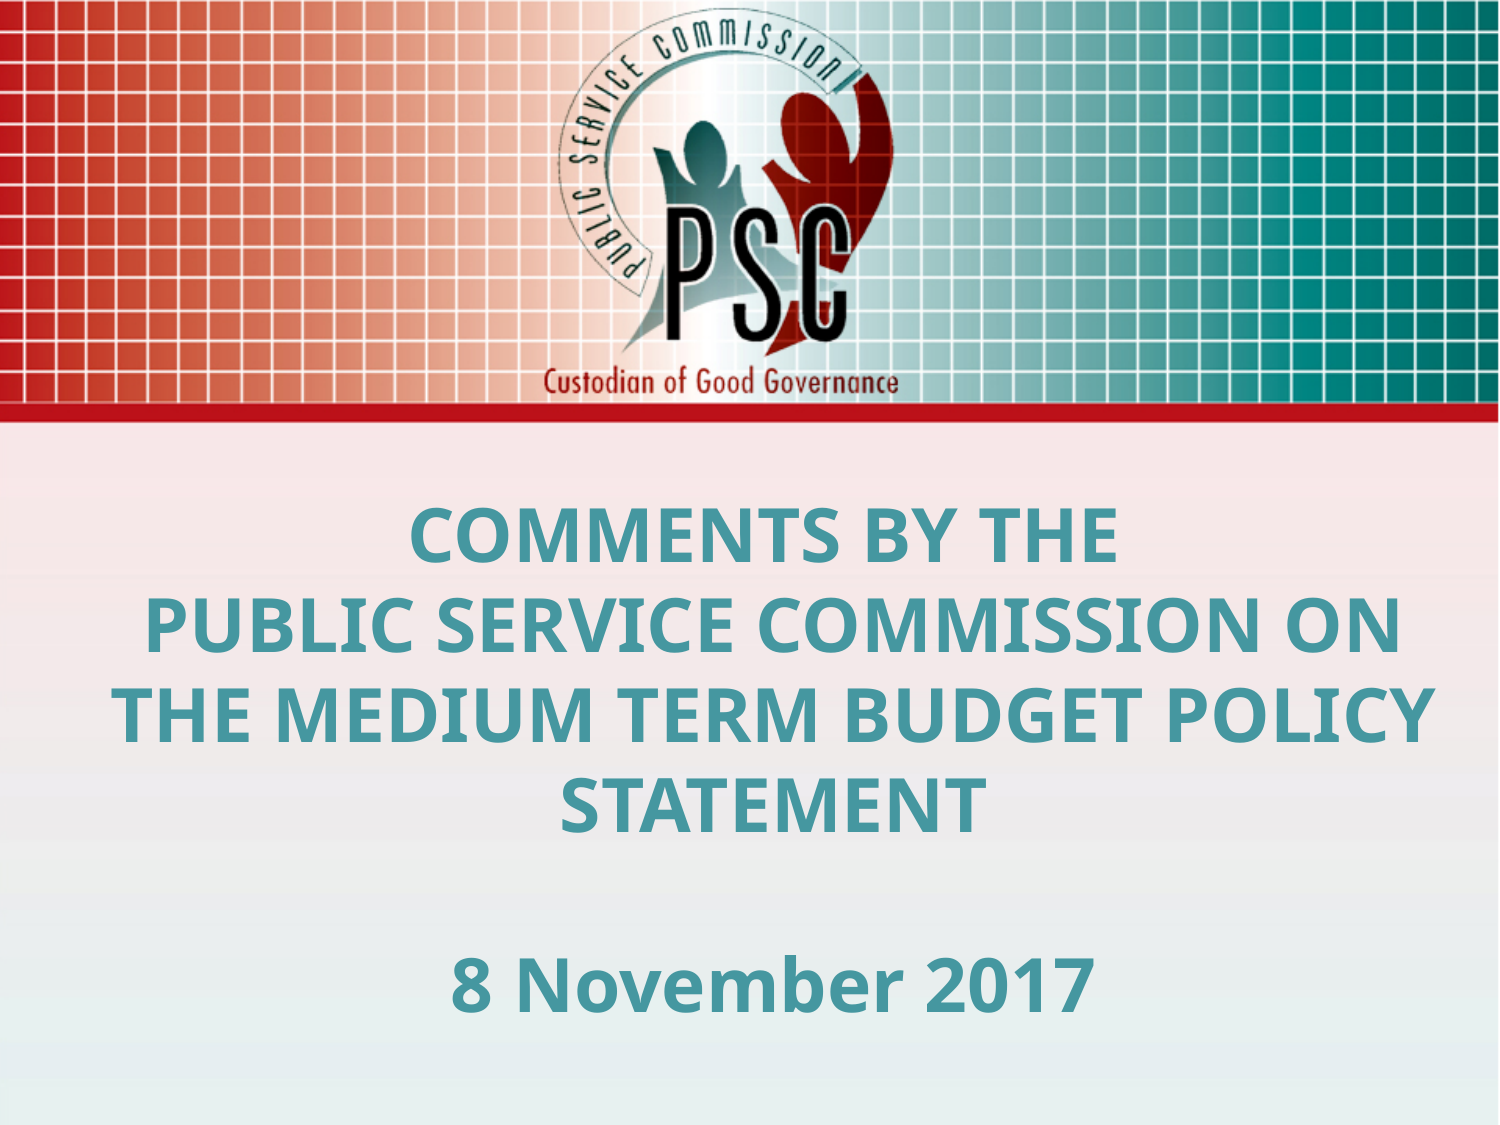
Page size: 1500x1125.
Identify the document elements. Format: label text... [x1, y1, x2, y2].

title COMMENTS BY THE PUBLIC SERVICE COMMISSION ON THE MEDIUM TERM BUDGET POLICY STATEMENT 8 November 2017 [48, 503, 1500, 1012]
picture [0, 0, 1500, 1125]
